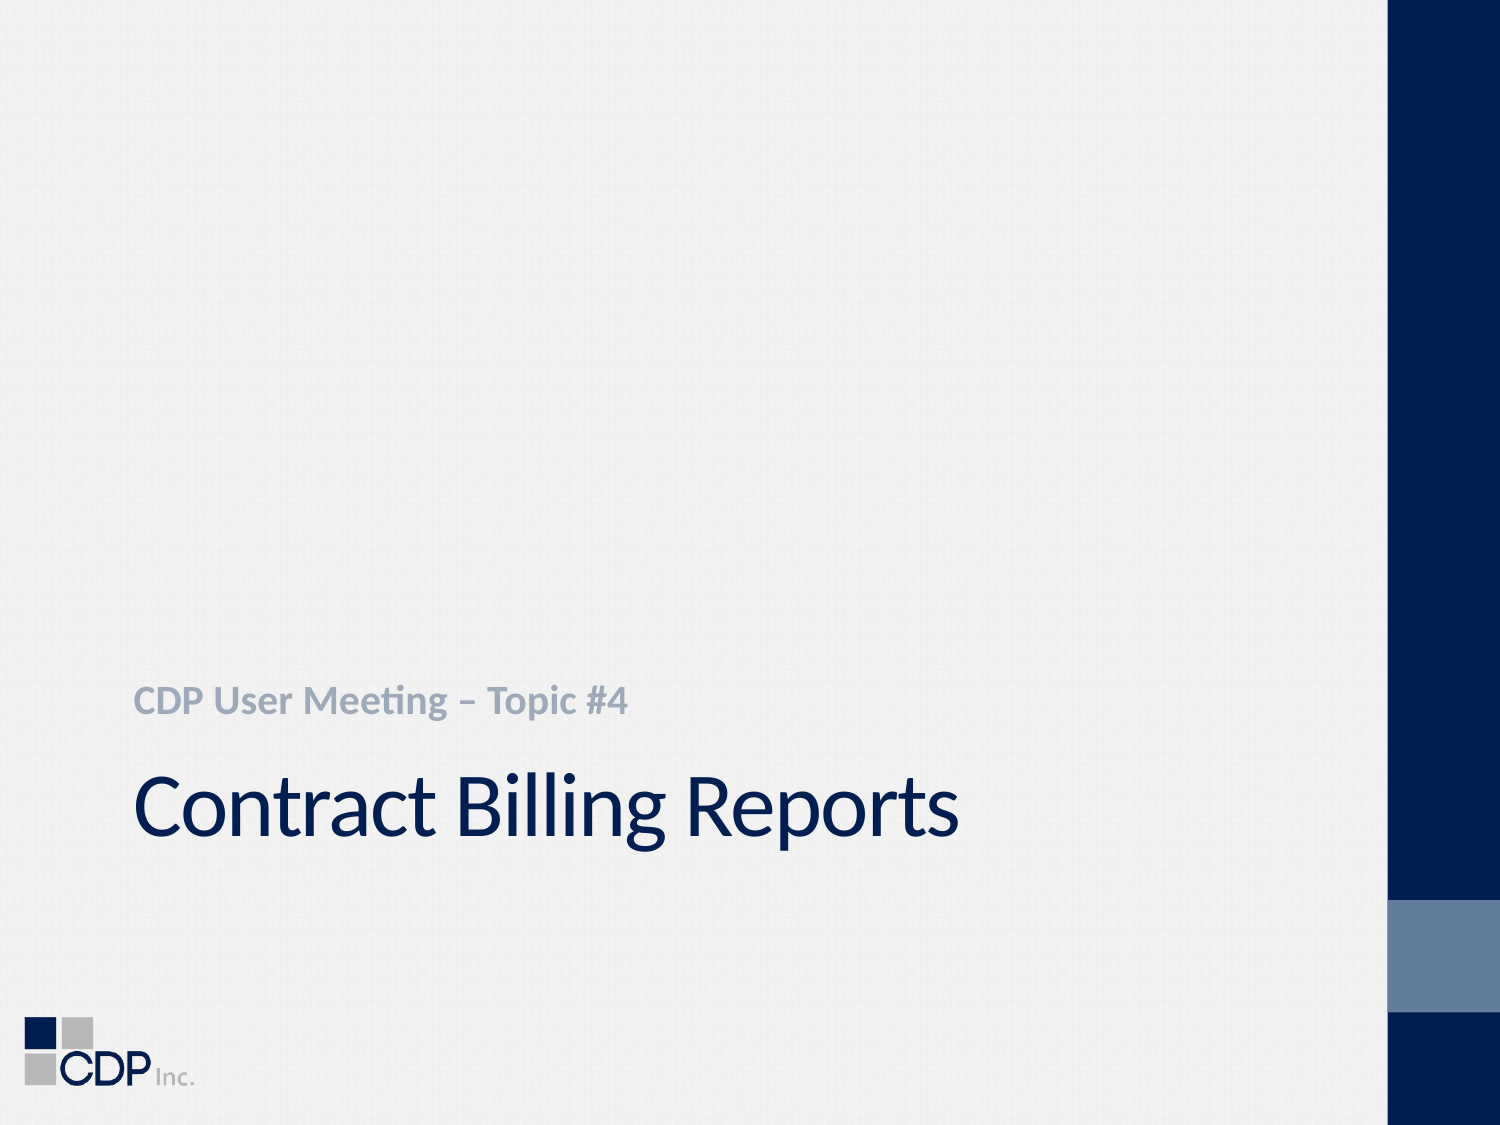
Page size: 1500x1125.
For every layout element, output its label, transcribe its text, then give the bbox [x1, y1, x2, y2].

list CDP User Meeting – Topic #4 [118, 462, 1125, 731]
title Contract Billing Reports [118, 737, 1375, 930]
picture [1, 999, 225, 1125]
